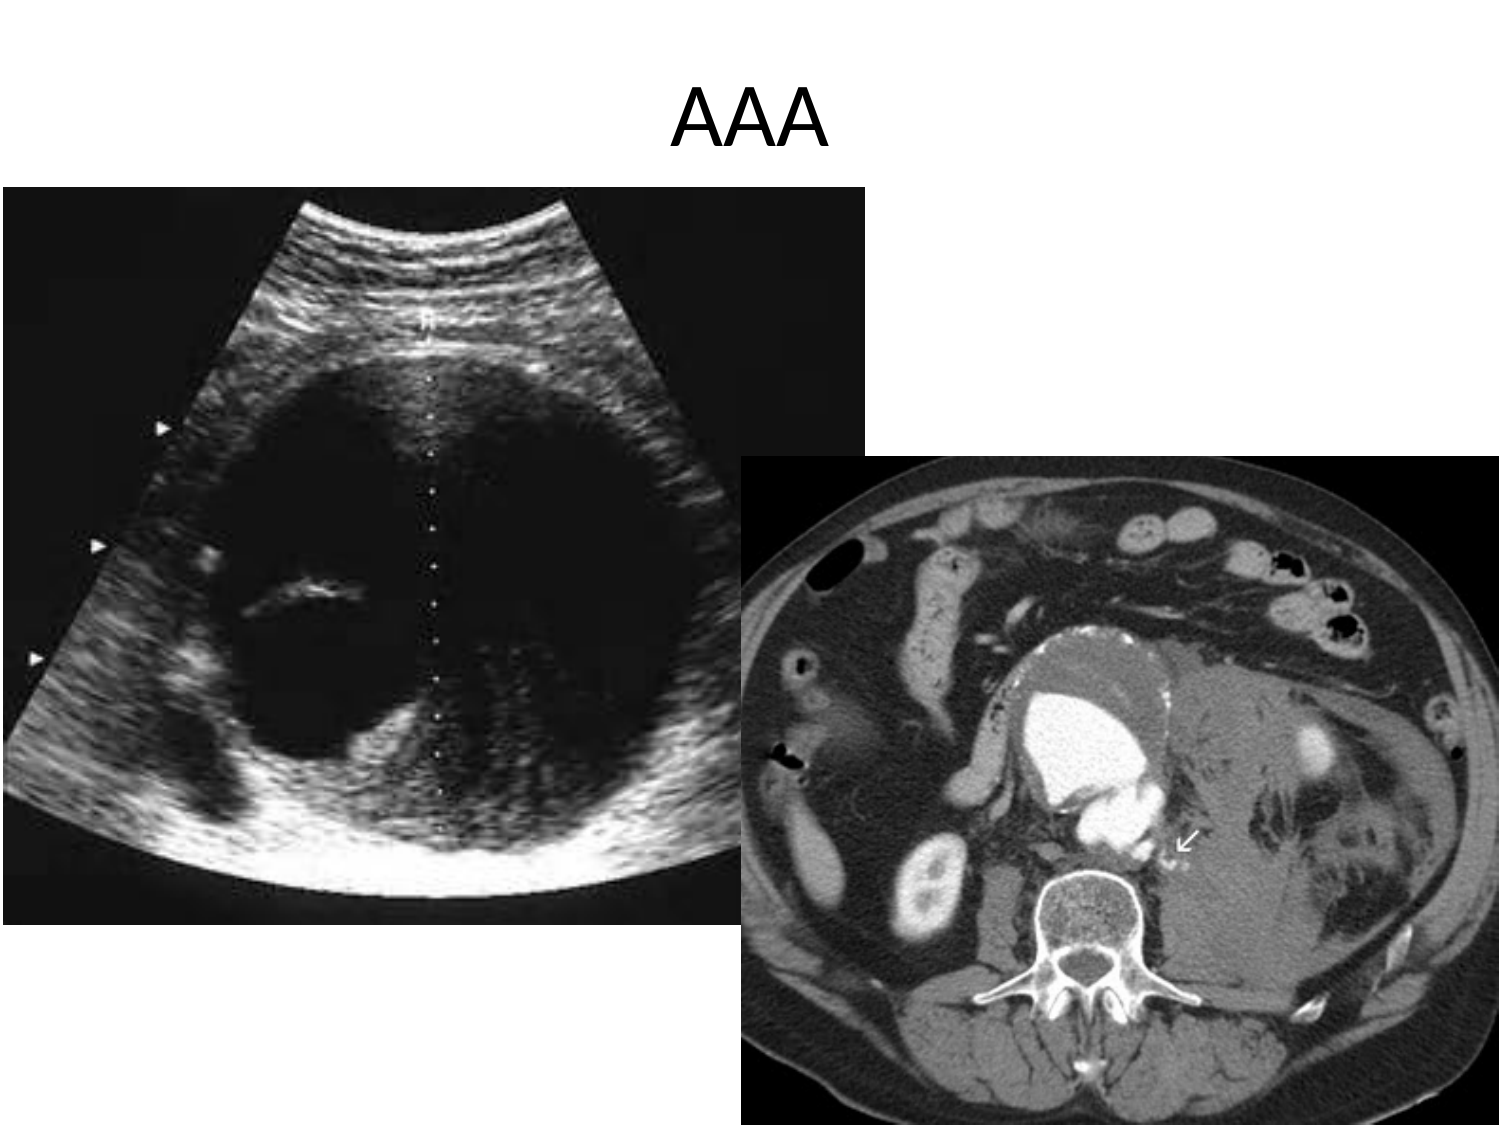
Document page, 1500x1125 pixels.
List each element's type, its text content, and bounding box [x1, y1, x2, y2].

picture [3, 187, 1499, 1125]
title AAA [75, 45, 1425, 175]
